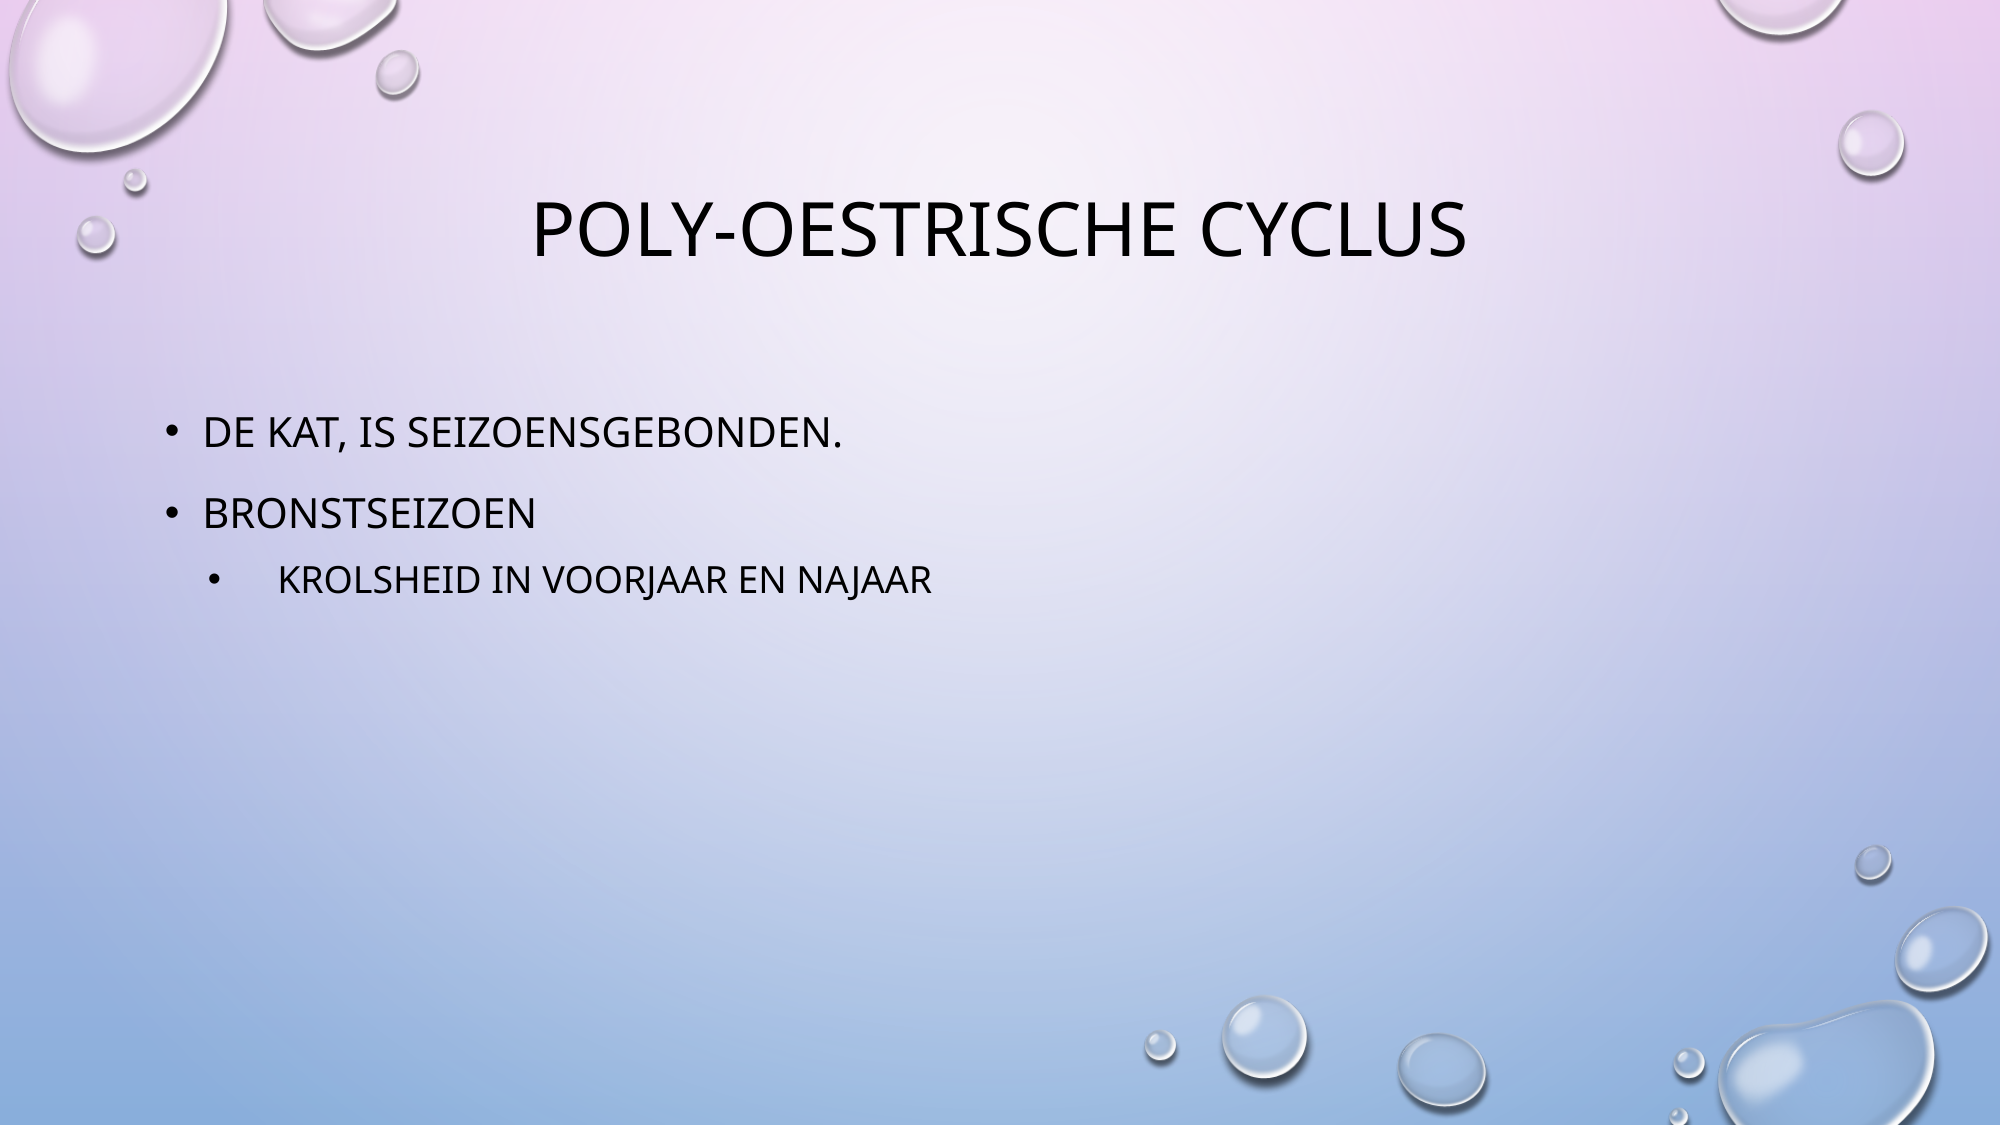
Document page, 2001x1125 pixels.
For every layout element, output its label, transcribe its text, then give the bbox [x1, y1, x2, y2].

list De kat, is seizoensgebonden. Bronstseizoen Krolsheid in voorjaar en najaar [149, 388, 1850, 950]
picture [0, 0, 2000, 1125]
title Poly-oestrische cyclus [149, 101, 1851, 364]
